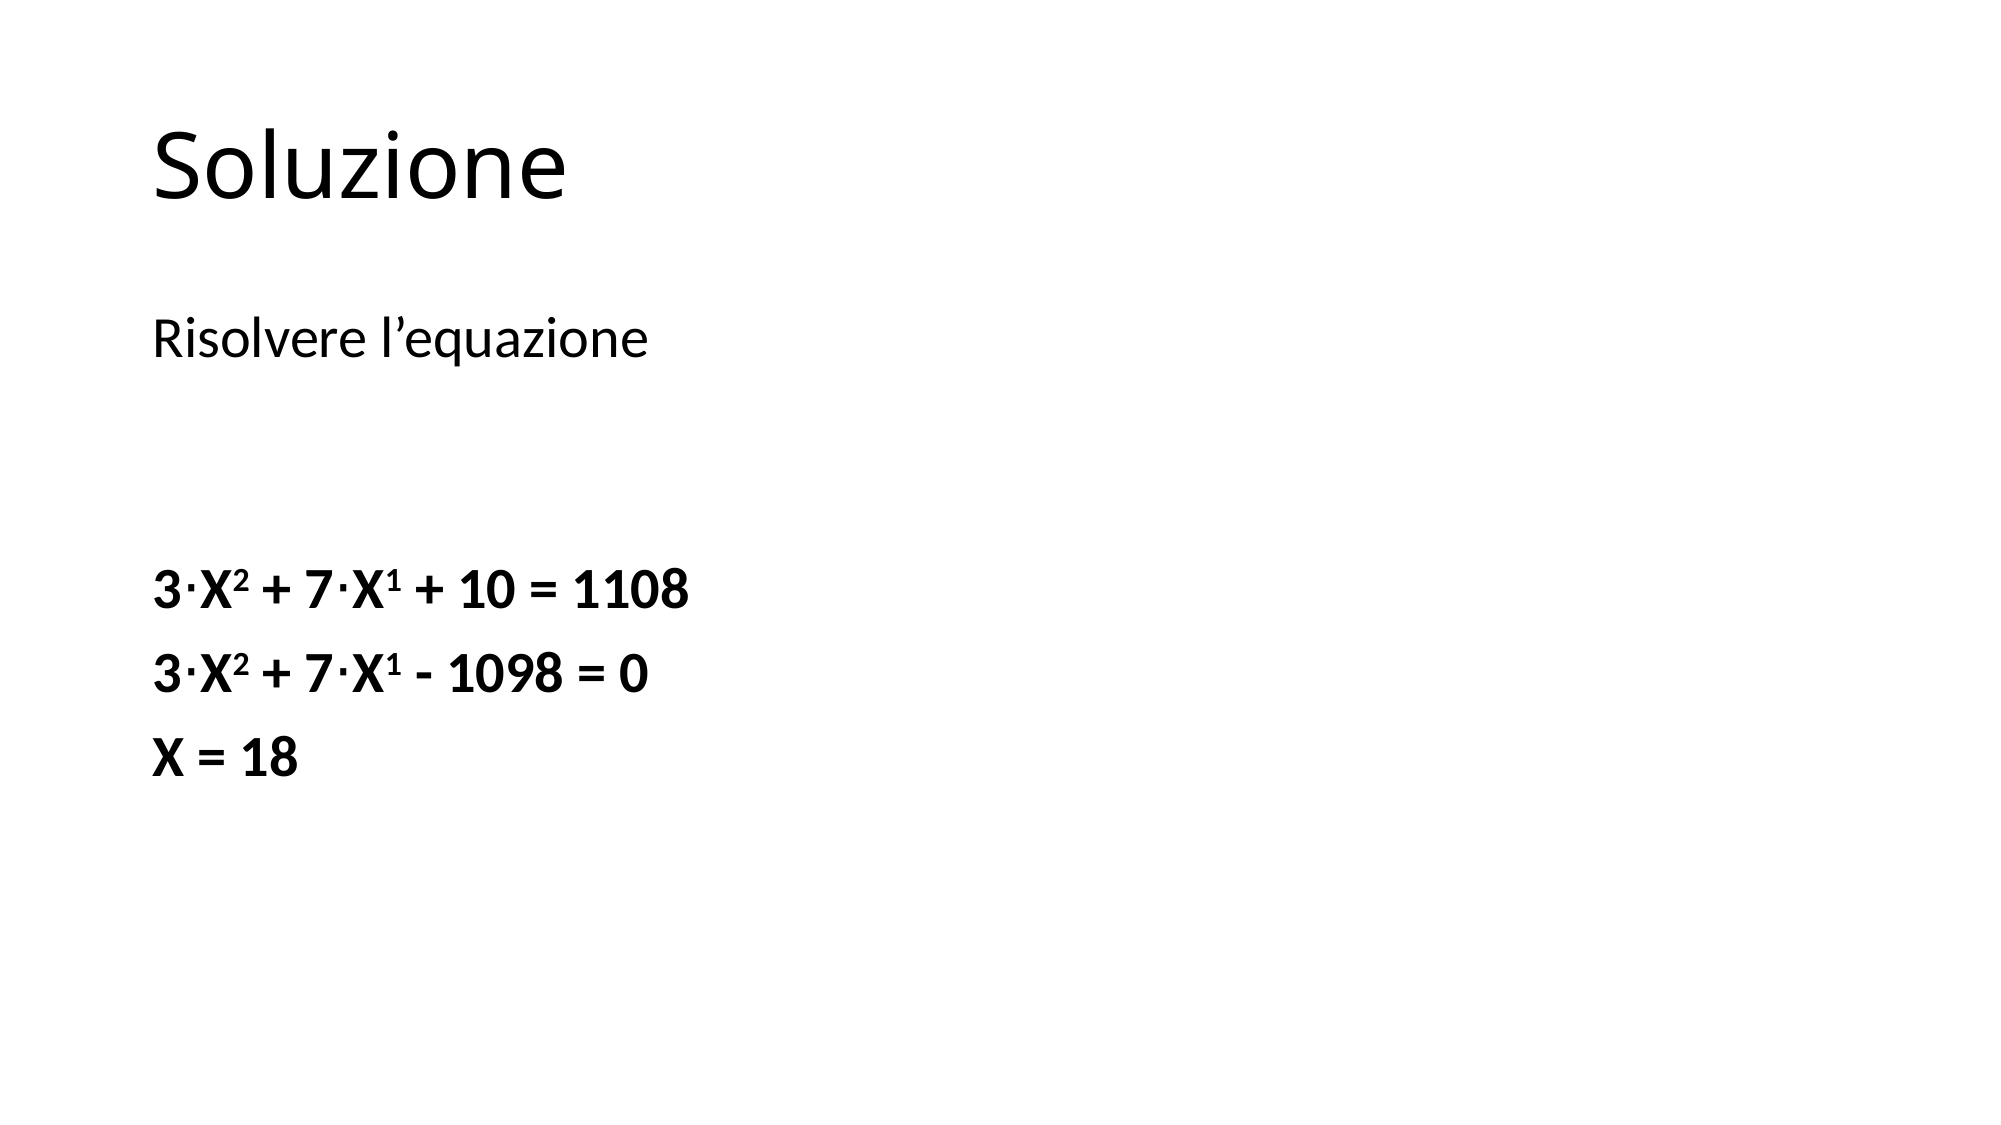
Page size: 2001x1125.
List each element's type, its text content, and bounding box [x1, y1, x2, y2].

title Soluzione [137, 59, 1863, 278]
list Risolvere l’equazione 3⋅X2 + 7⋅X1 + 10 = 1108 3⋅X2 + 7⋅X1 - 1098 = 0 X = 18 [137, 299, 1863, 1014]
